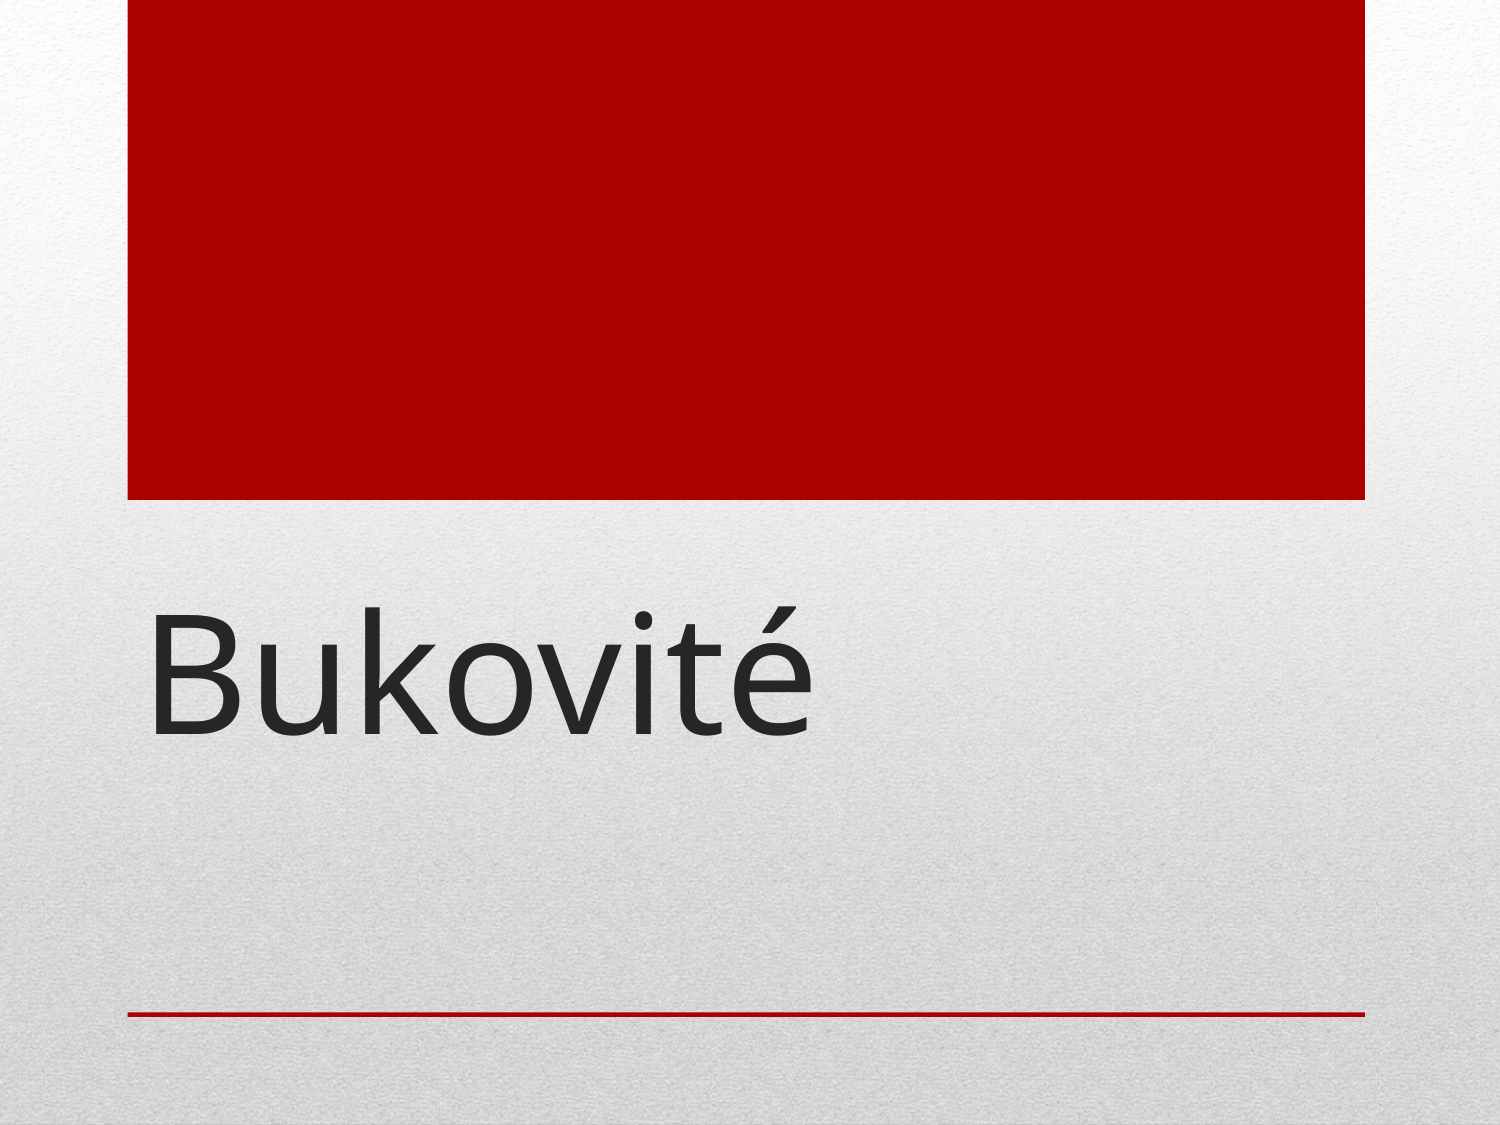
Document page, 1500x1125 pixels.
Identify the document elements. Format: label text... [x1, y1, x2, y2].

title Bukovité [125, 525, 1363, 775]
